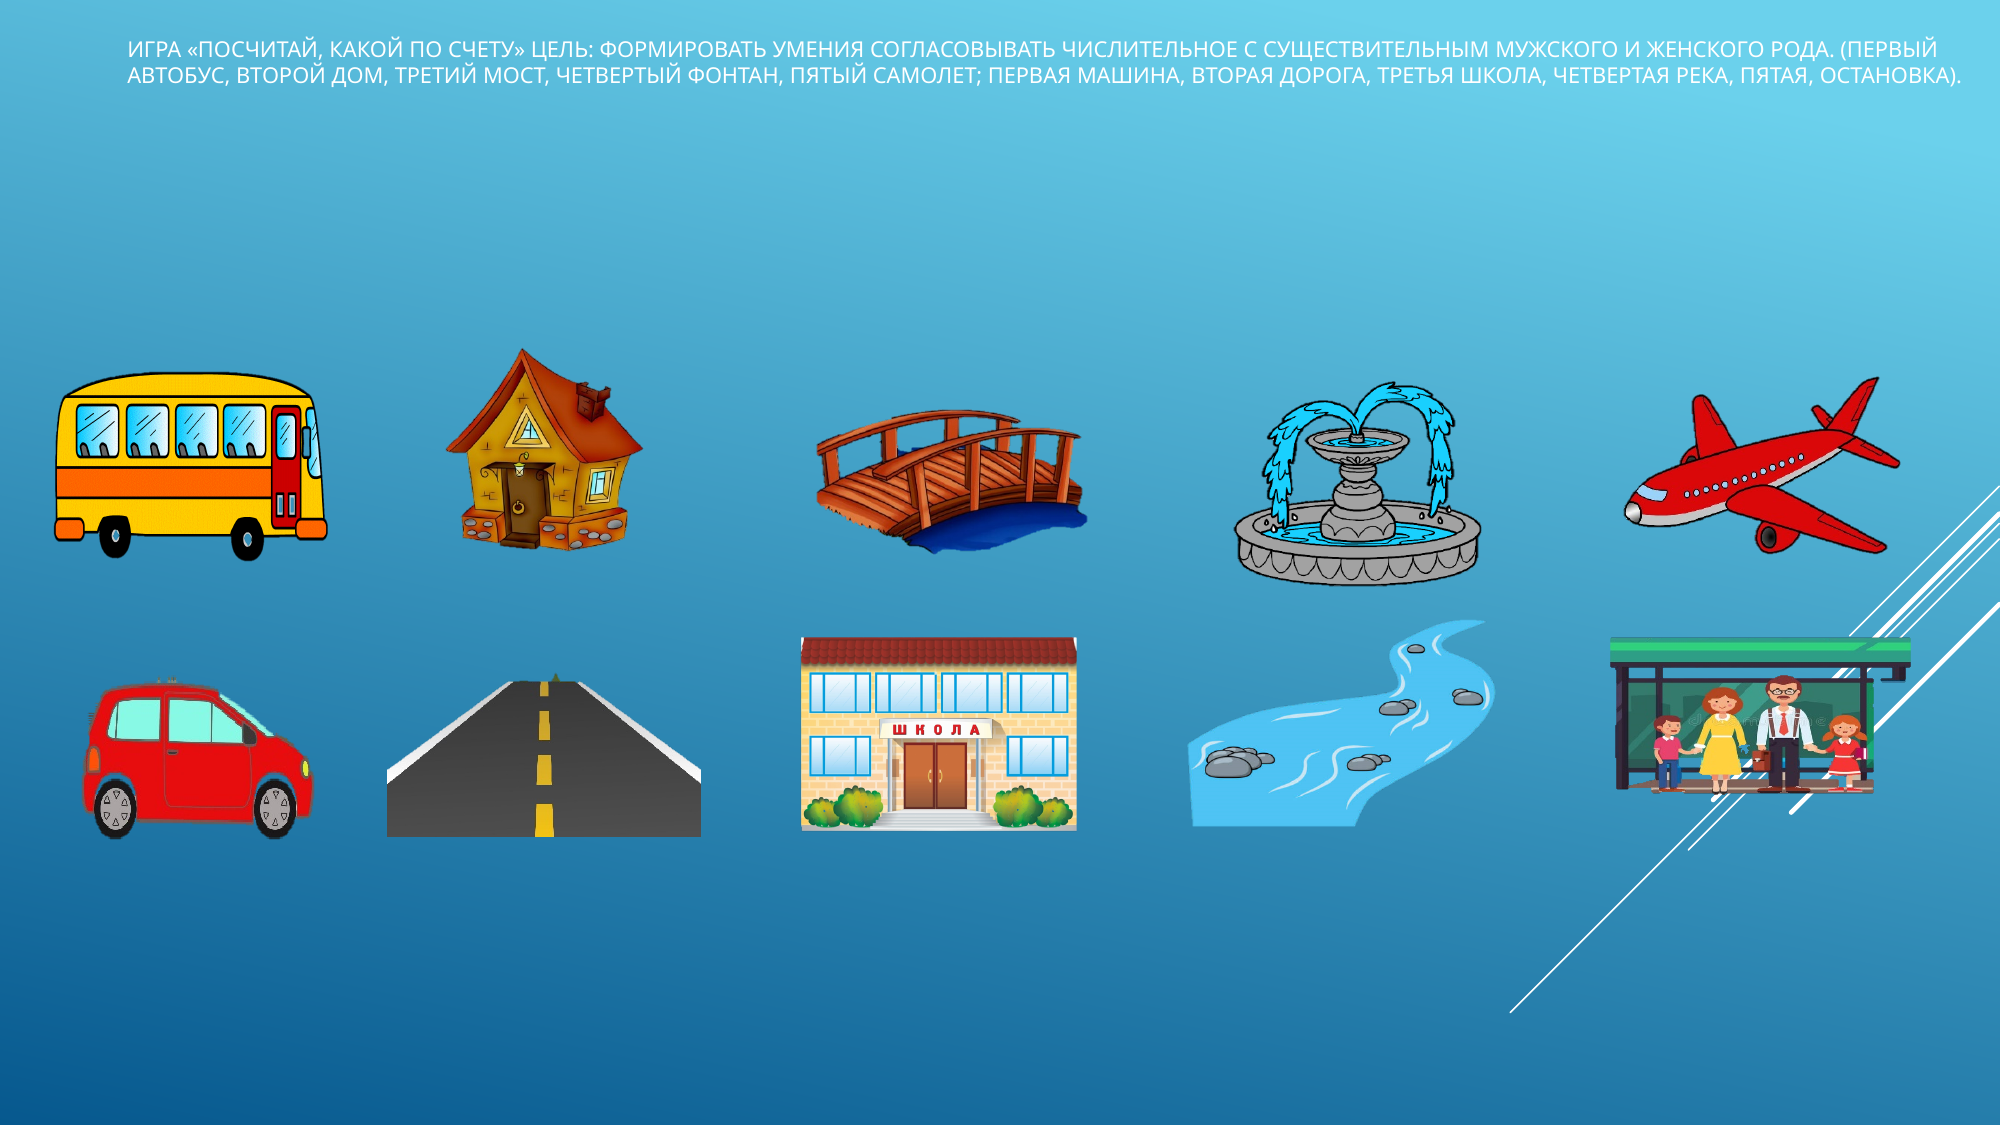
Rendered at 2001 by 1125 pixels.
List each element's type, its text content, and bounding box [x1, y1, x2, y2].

picture [443, 328, 679, 564]
picture [1175, 363, 1555, 600]
picture [774, 611, 1102, 857]
picture [786, 366, 1103, 582]
picture [38, 347, 336, 582]
picture [1573, 348, 1948, 585]
title Игра «Посчитай, какой по счету» Цель: формировать умения согласовывать числительное с существительным мужского и женского рода. (первый автобус, второй дом, третий мост, четвертый фонтан, пятый самолет; Первая машина, вторая дорога, третья школа, четвертая река, пятая, остановка). [112, 17, 2000, 131]
picture [37, 600, 361, 857]
picture [1175, 612, 1507, 835]
picture [1573, 599, 1948, 835]
picture [387, 600, 701, 837]
